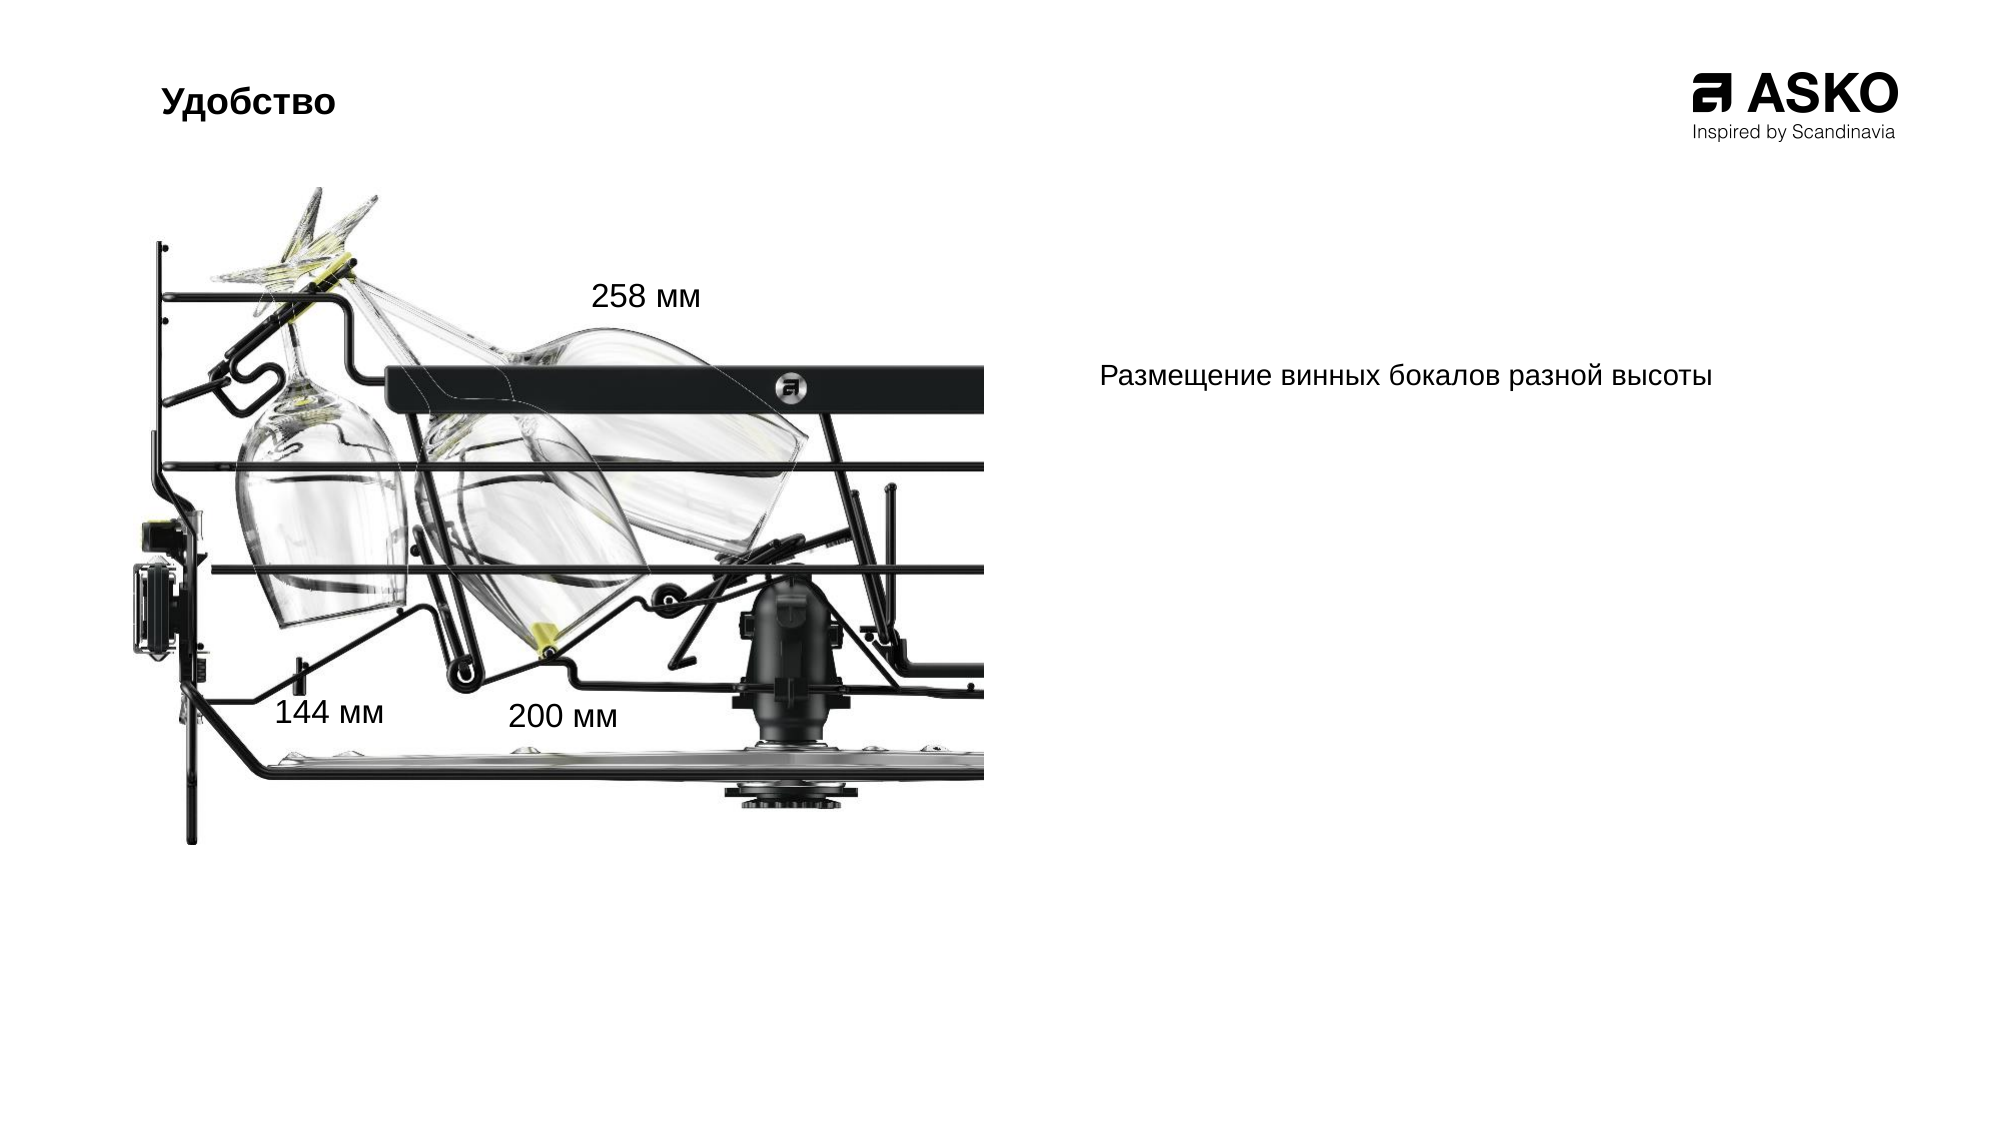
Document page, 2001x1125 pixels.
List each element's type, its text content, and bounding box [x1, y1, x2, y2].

text_box Удобство [146, 69, 1734, 172]
picture [1734, 72, 1898, 142]
picture [133, 186, 984, 845]
list Размещение винных бокалов разной высоты [1084, 348, 1842, 516]
